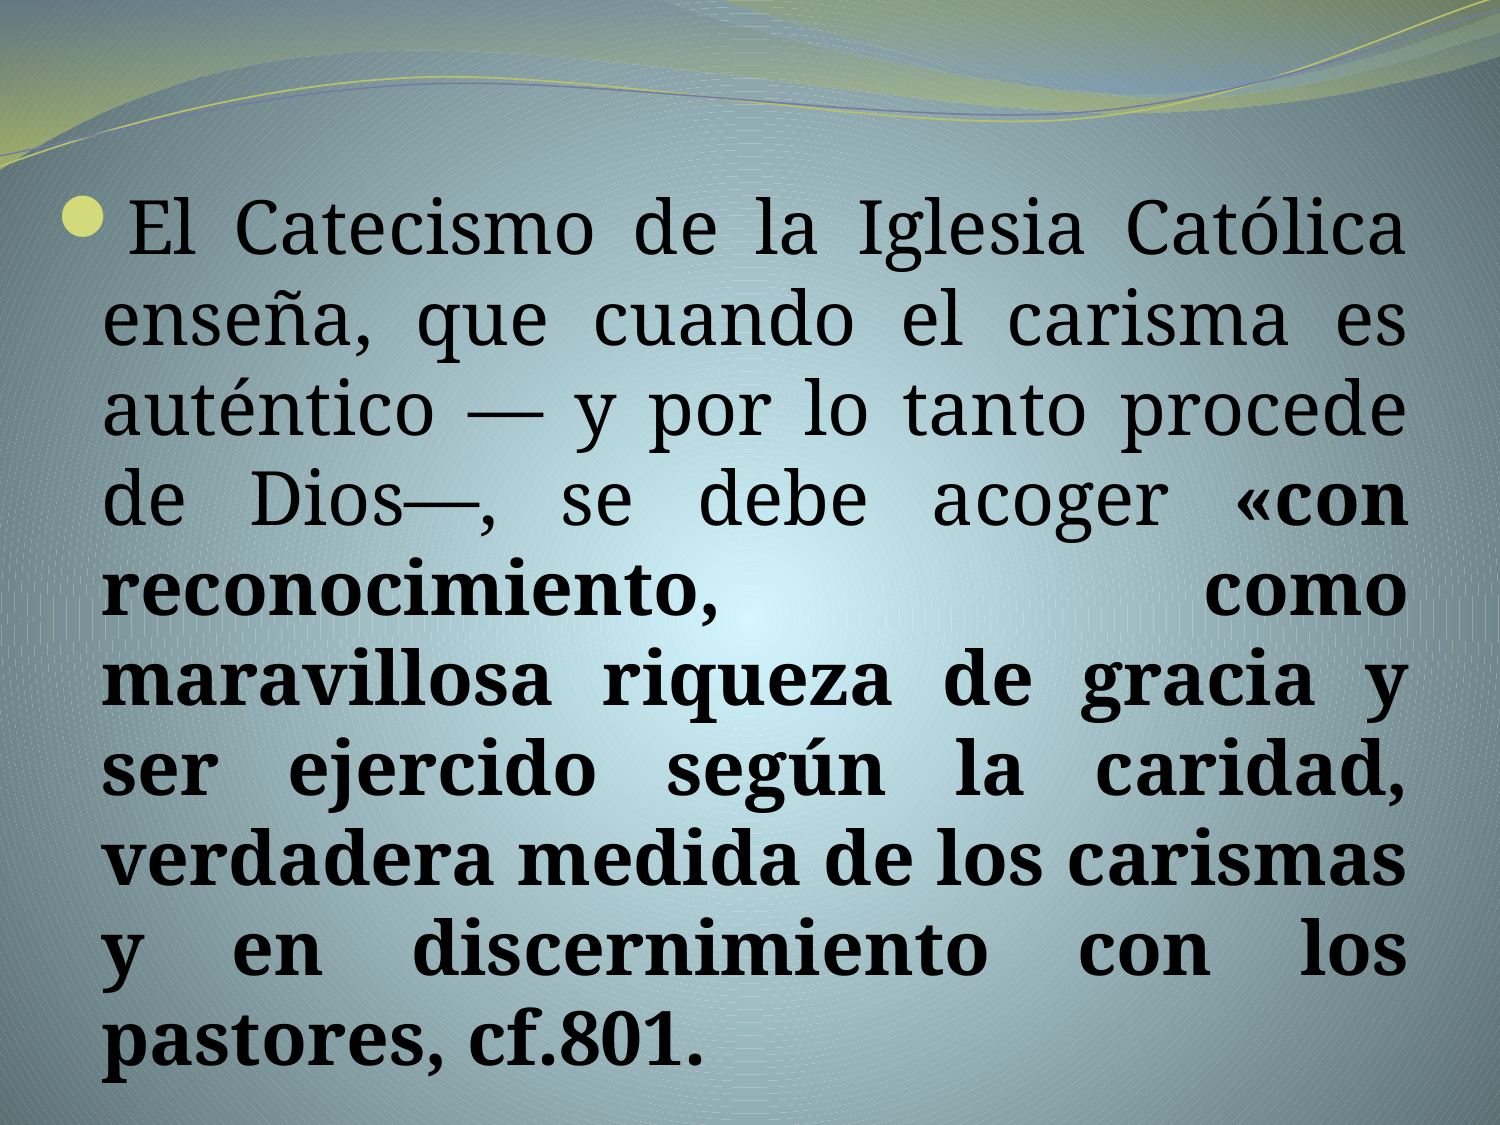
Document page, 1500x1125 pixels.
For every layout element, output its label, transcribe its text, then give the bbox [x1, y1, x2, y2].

list El Catecismo de la Iglesia Católica enseña, que cuando el carisma es auténtico — y por lo tanto procede de Dios—, se debe acoger «con reconocimiento, como maravillosa riqueza de gracia y ser ejercido según la caridad, verdadera medida de los carismas y en discernimiento con los pastores, cf.801. [41, 172, 1425, 1038]
